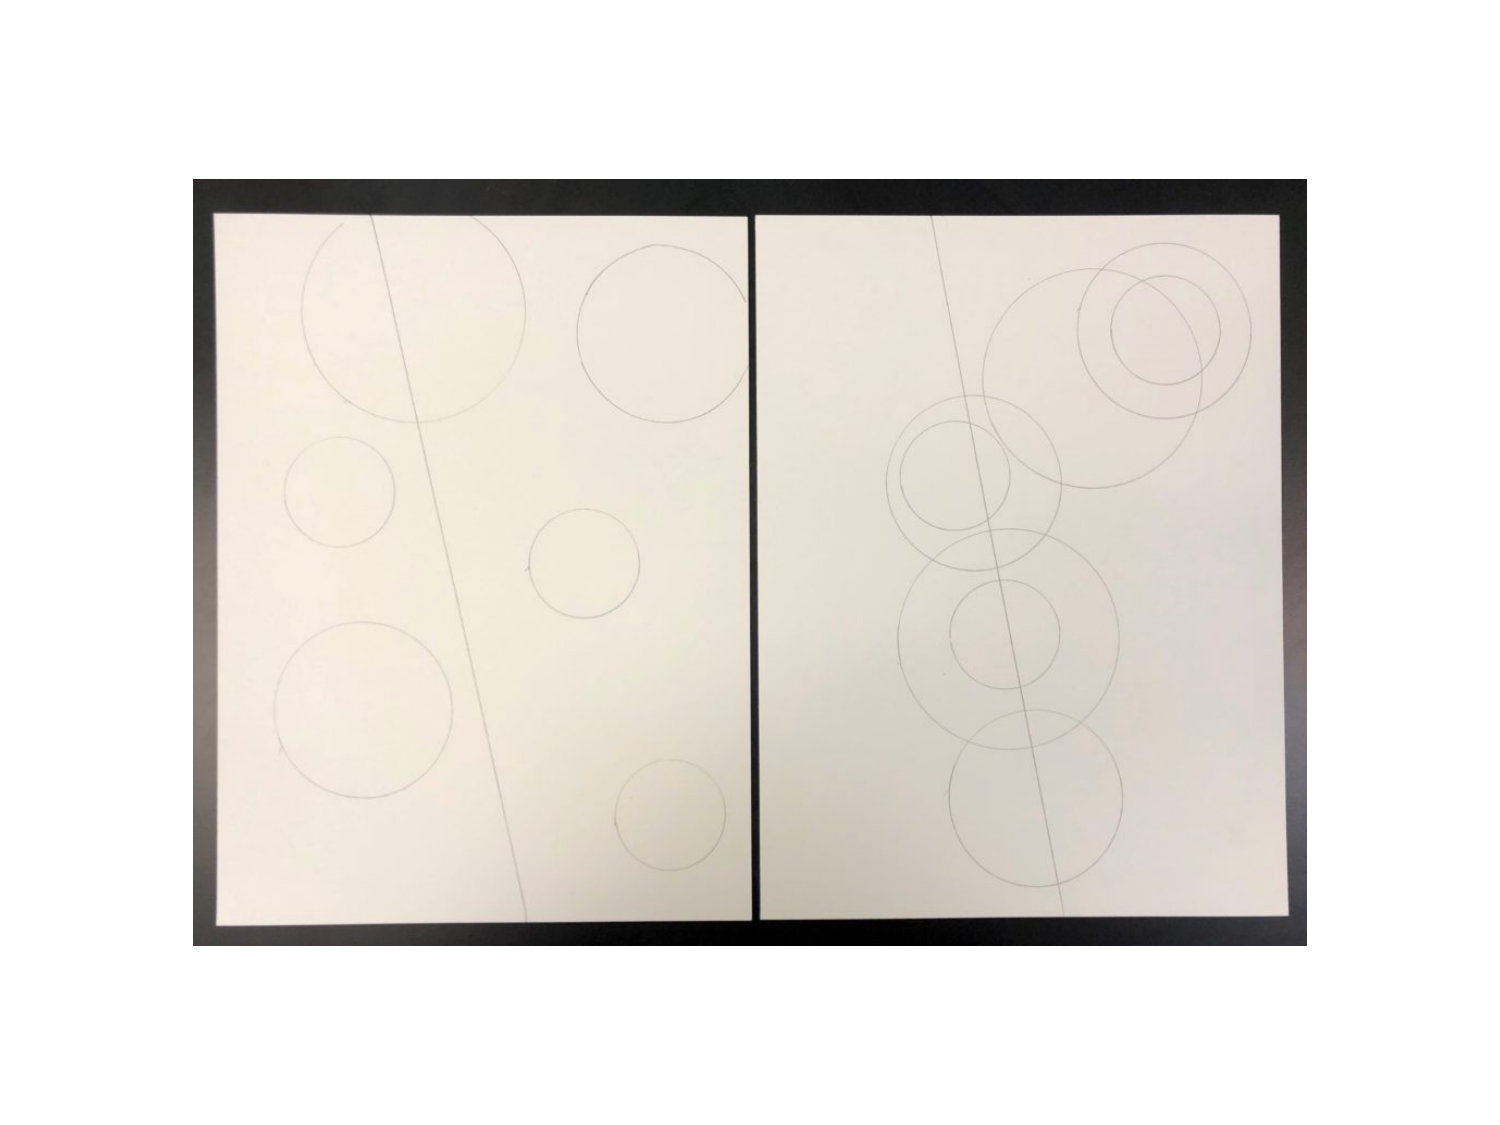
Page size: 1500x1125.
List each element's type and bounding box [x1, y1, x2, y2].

picture [193, 179, 1307, 946]
